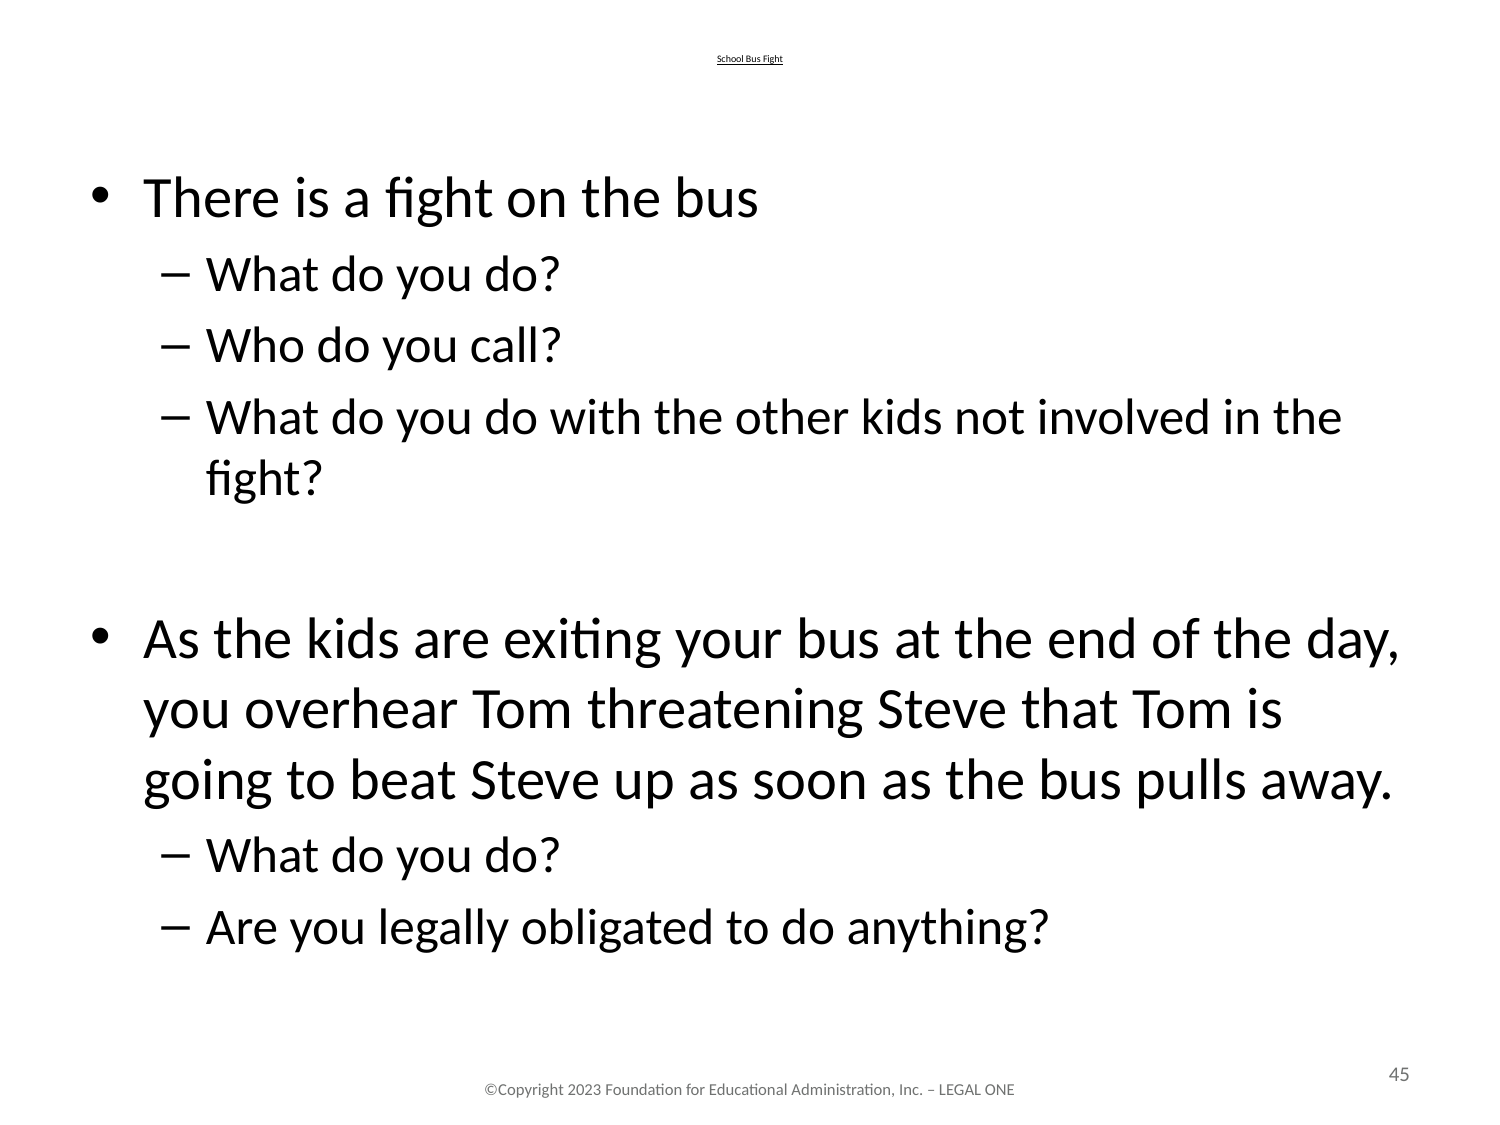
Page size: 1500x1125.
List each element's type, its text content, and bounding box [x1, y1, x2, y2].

list There is a fight on the bus What do you do? Who do you call? What do you do with the other kids not involved in the fight? As the kids are exiting your bus at the end of the day, you overhear Tom threatening Steve that Tom is going to beat Steve up as soon as the bus pulls away. What do you do? Are you legally obligated to do anything? [75, 151, 1425, 1005]
title School Bus Fight [75, 45, 1425, 73]
slide_number 45 [1074, 1042, 1425, 1103]
